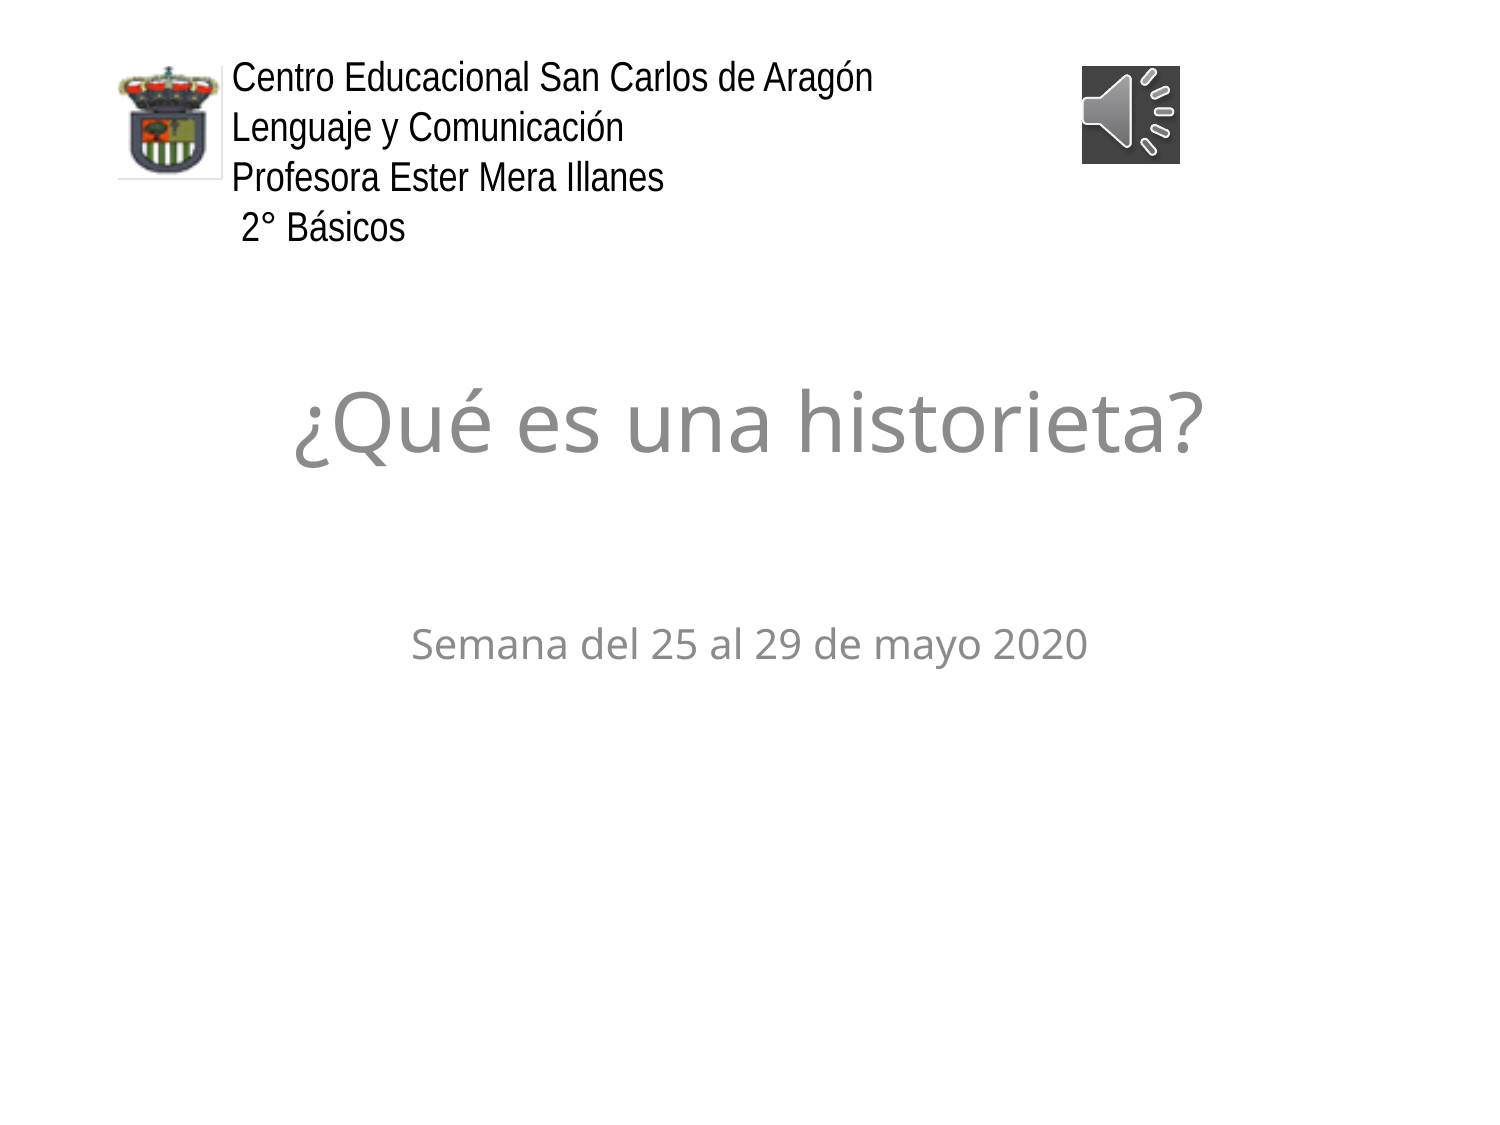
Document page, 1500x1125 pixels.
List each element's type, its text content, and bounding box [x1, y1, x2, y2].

picture [1080, 64, 1181, 166]
picture [117, 66, 225, 182]
title Centro Educacional San Carlos de Aragón Lenguaje y Comunicación Profesora Ester Mera Illanes 2° Básicos [64, 54, 1340, 296]
subtitle ¿Qué es una historieta? Semana del 25 al 29 de mayo 2020 [225, 361, 1275, 1047]
